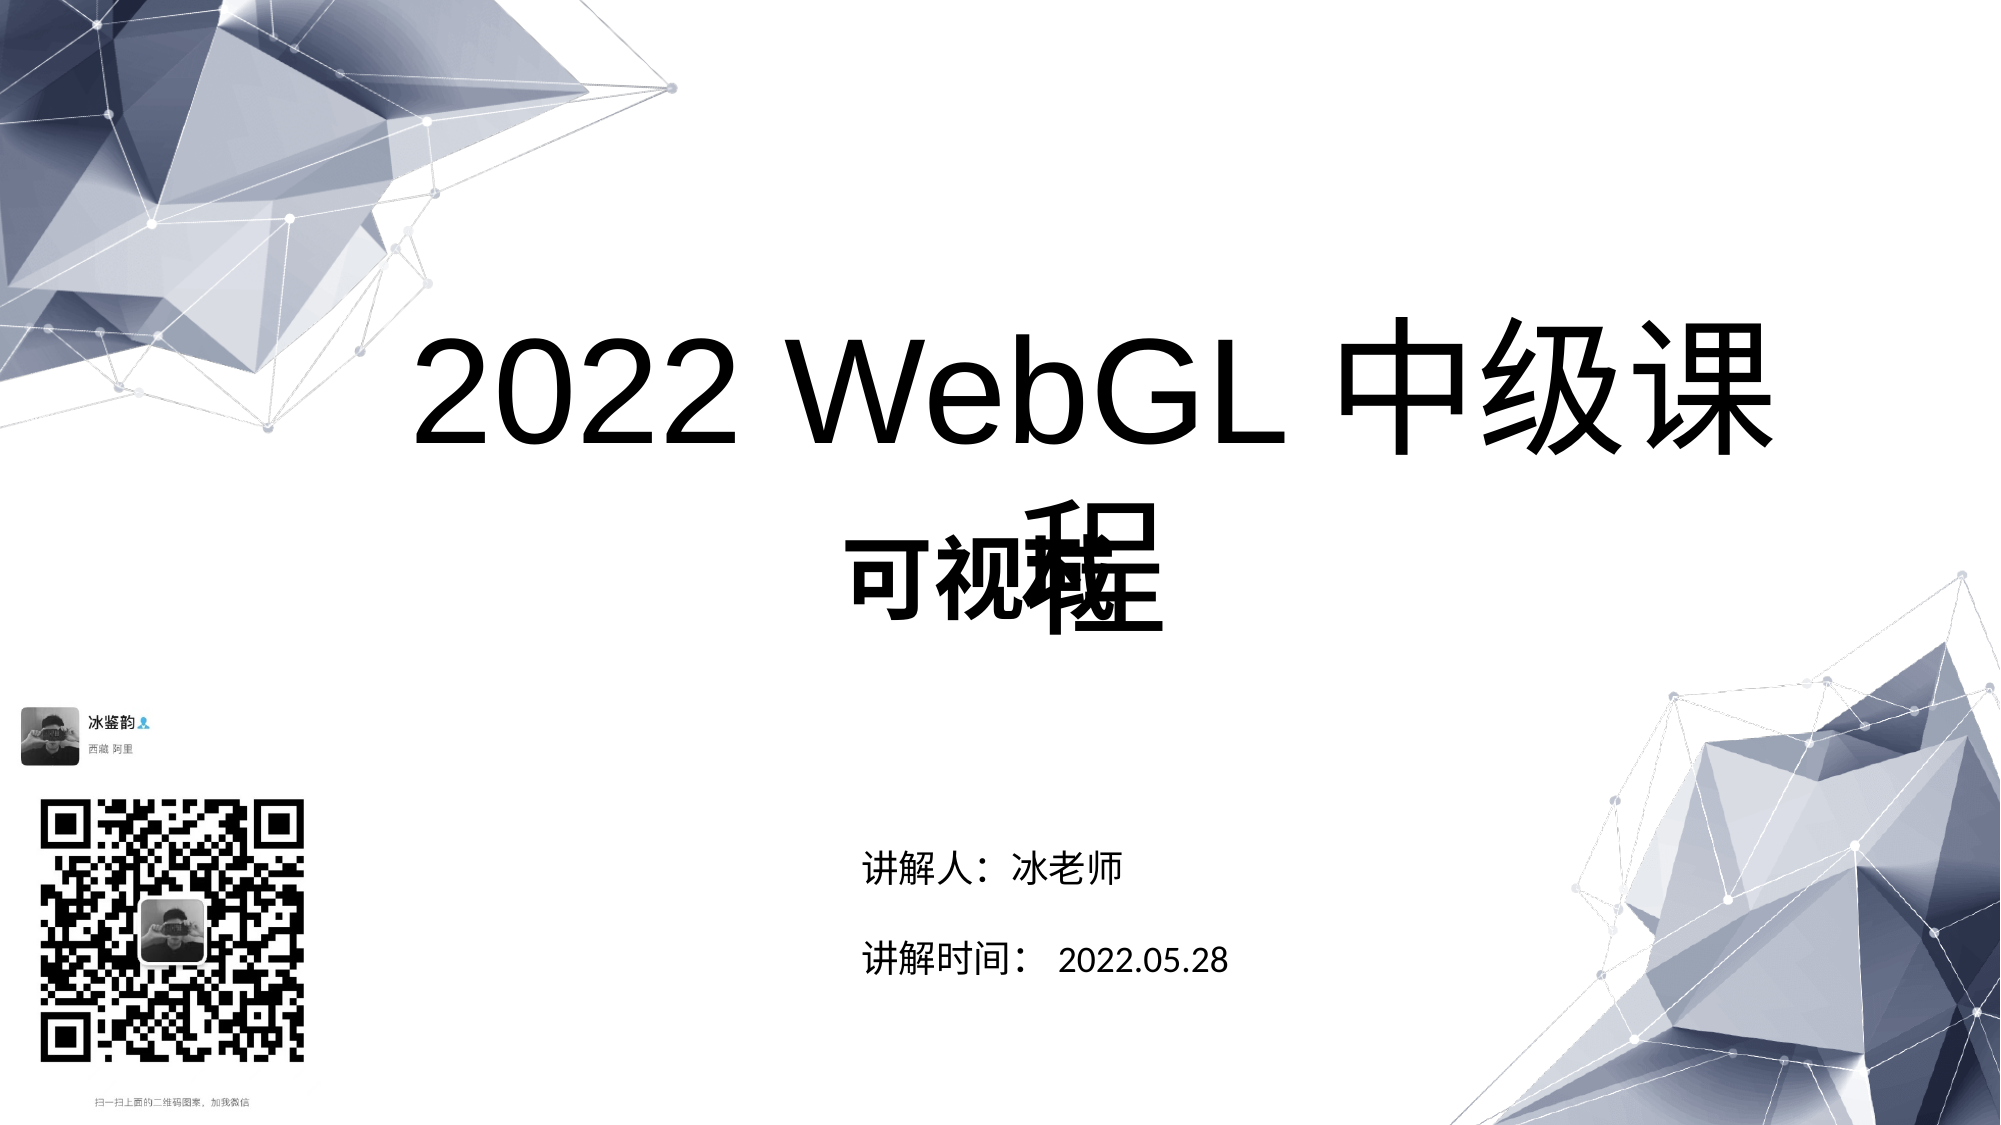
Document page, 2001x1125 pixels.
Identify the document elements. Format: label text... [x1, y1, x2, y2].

picture [0, 0, 821, 1125]
text_box 讲解人：冰老师 讲解时间：2022.05.28 [846, 792, 1244, 988]
text_box 2022 WebGL中级课程 [757, 286, 1820, 662]
picture [1262, 386, 2000, 1125]
text_box 可视域 [826, 512, 1132, 638]
